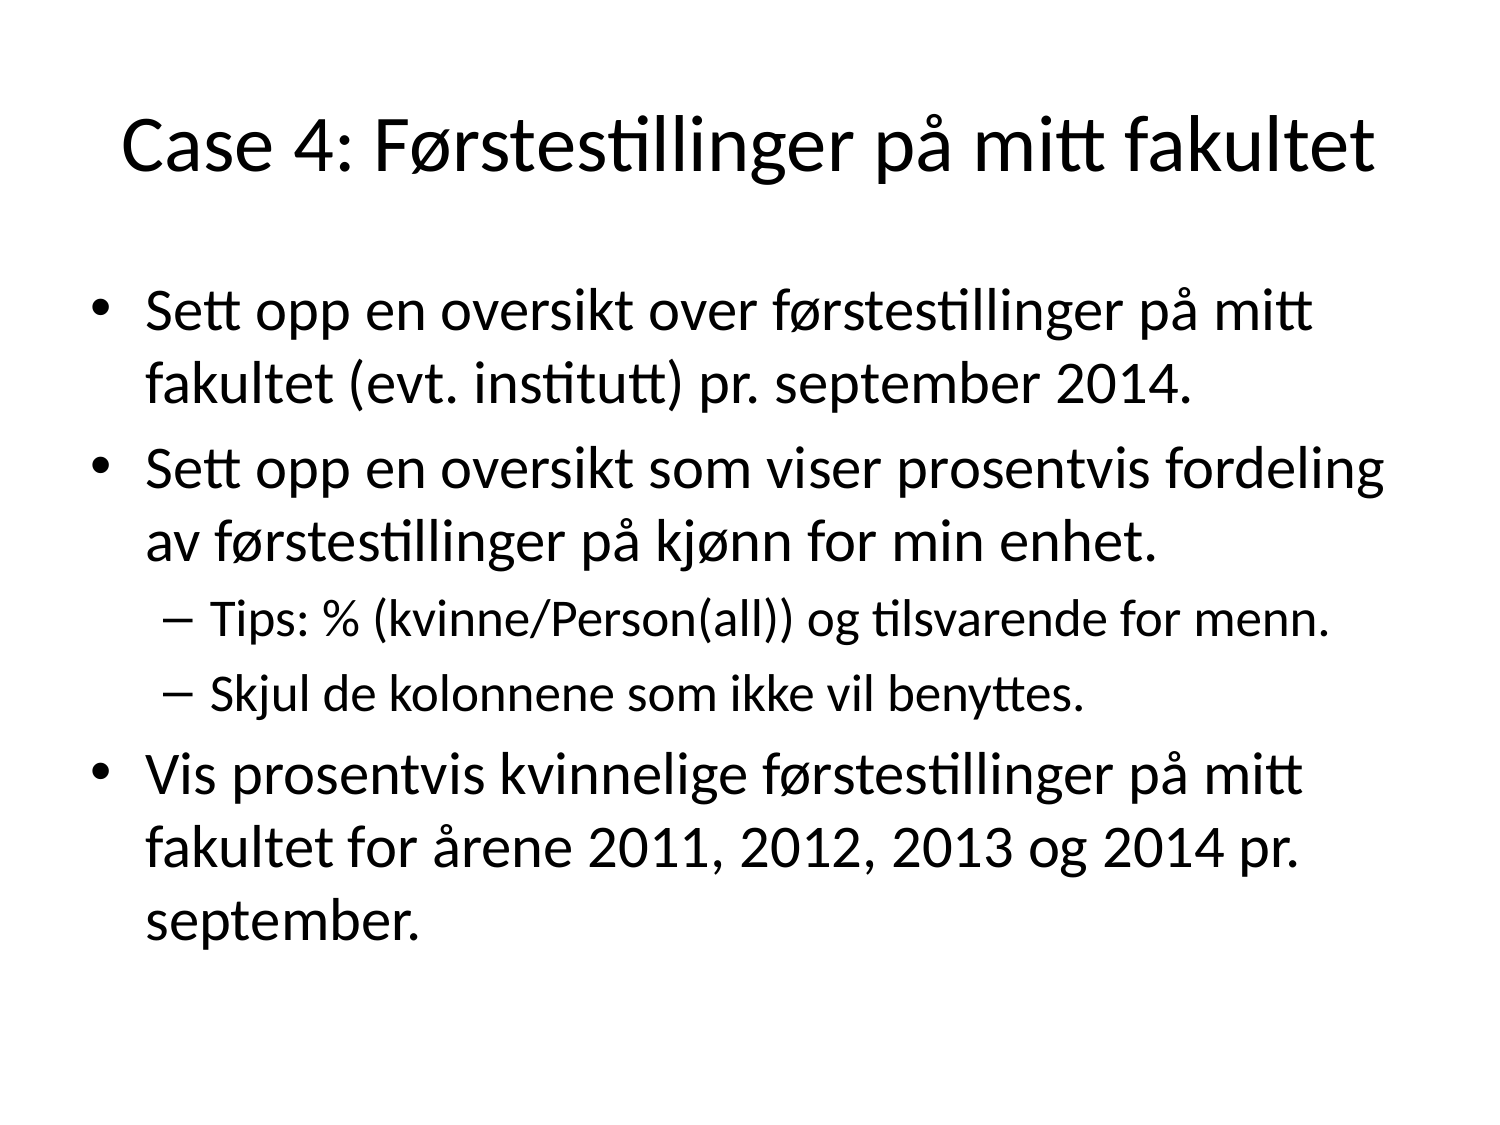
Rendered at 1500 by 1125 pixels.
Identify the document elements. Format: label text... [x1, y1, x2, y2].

list Sett opp en oversikt over førstestillinger på mitt fakultet (evt. institutt) pr. september 2014. Sett opp en oversikt som viser prosentvis fordeling av førstestillinger på kjønn for min enhet. Tips: % (kvinne/Person(all)) og tilsvarende for menn. Skjul de kolonnene som ikke vil benyttes. Vis prosentvis kvinnelige førstestillinger på mitt fakultet for årene 2011, 2012, 2013 og 2014 pr. september. [75, 262, 1425, 1005]
title Case 4: Førstestillinger på mitt fakultet [75, 45, 1425, 233]
